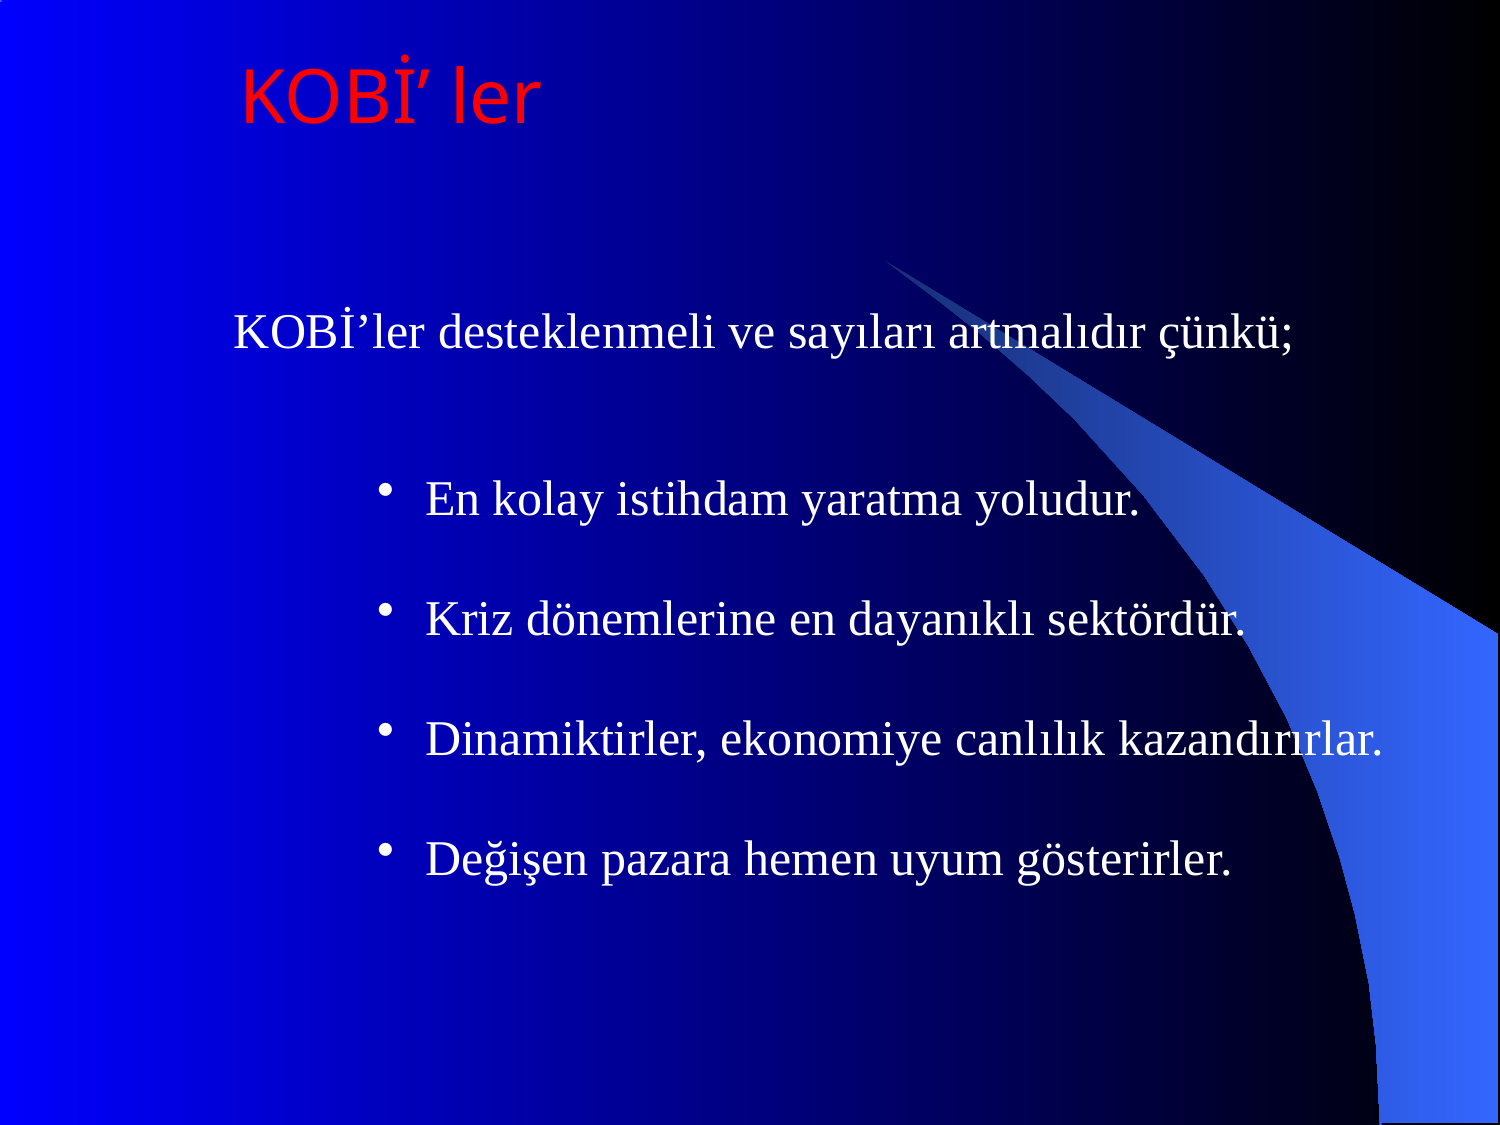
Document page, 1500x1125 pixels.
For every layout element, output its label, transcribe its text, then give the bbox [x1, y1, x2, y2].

text_box En kolay istihdam yaratma yoludur. Kriz dönemlerine en dayanıklı sektördür. Dinamiktirler, ekonomiye canlılık kazandırırlar. Değişen pazara hemen uyum gösterirler. [247, 458, 1400, 953]
text_box KOBİ’ler desteklenmeli ve sayıları artmalıdır çünkü; [219, 290, 1495, 426]
text_box KOBİ’ ler [224, 0, 1500, 188]
